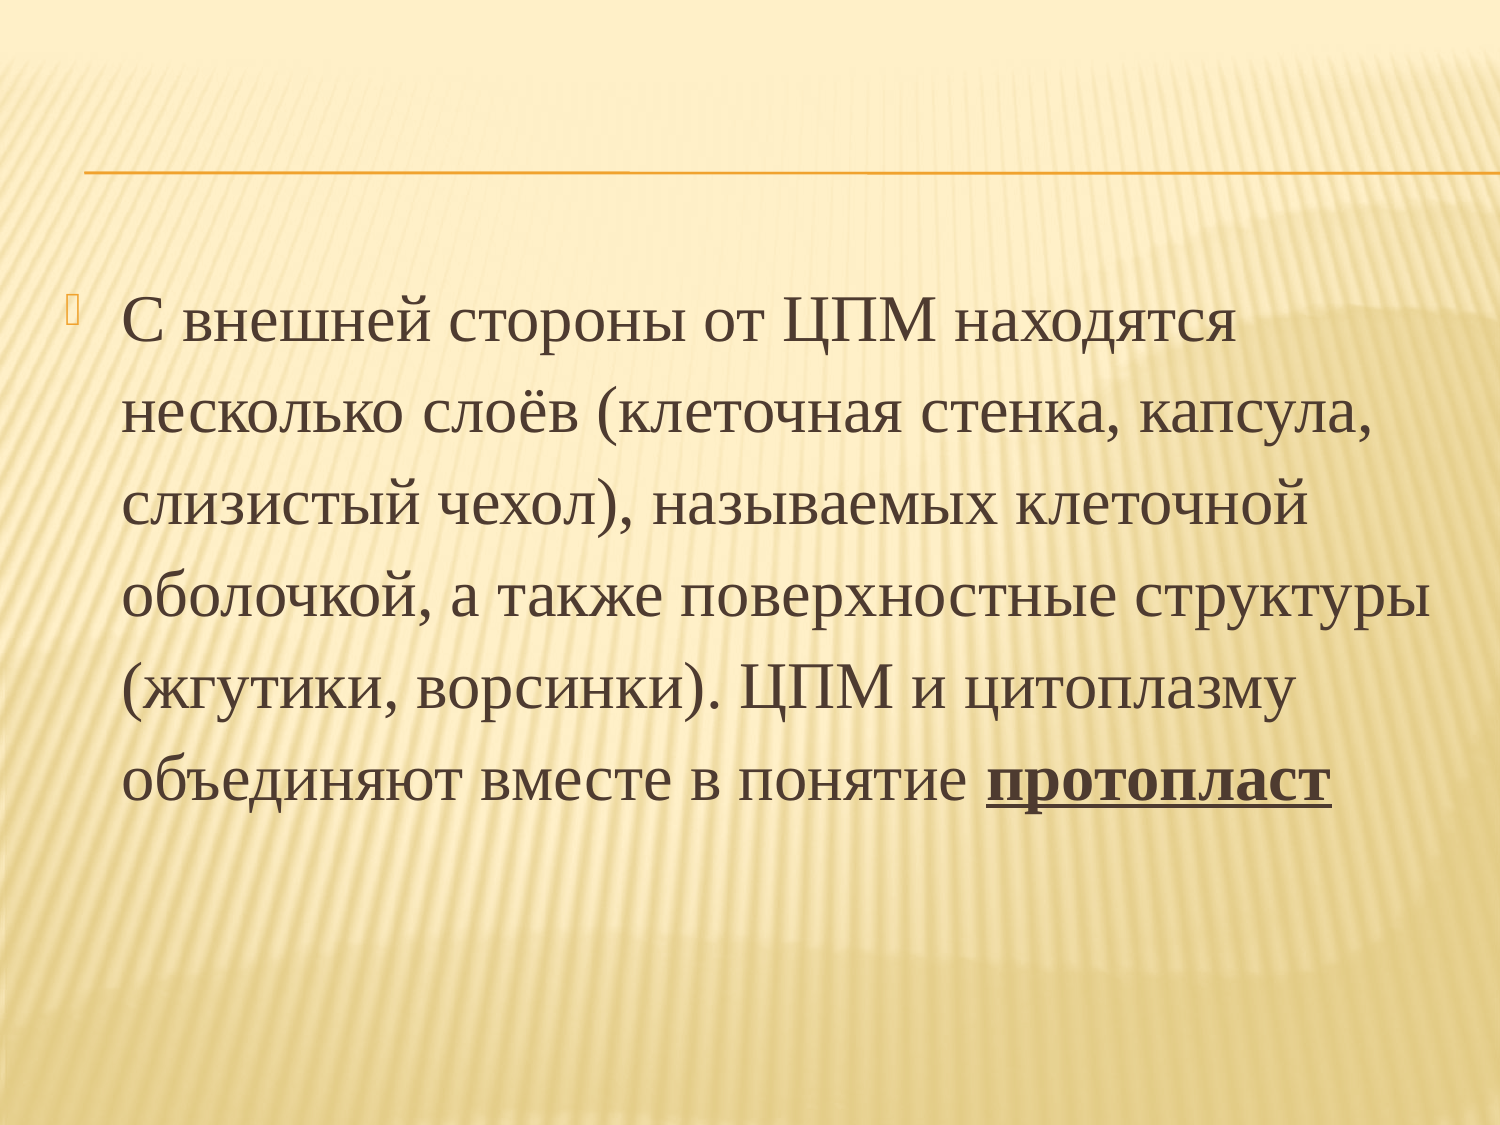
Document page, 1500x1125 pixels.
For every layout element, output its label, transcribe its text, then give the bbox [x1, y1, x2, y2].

list С внешней стороны от ЦПМ находятся несколько слоёв (клеточная стенка, капсула, слизистый чехол), называемых клеточной оболочкой, а также поверхностные структуры (жгутики, ворсинки). ЦПМ и цитоплазму объединяют вместе в понятие протопласт [50, 254, 1475, 998]
